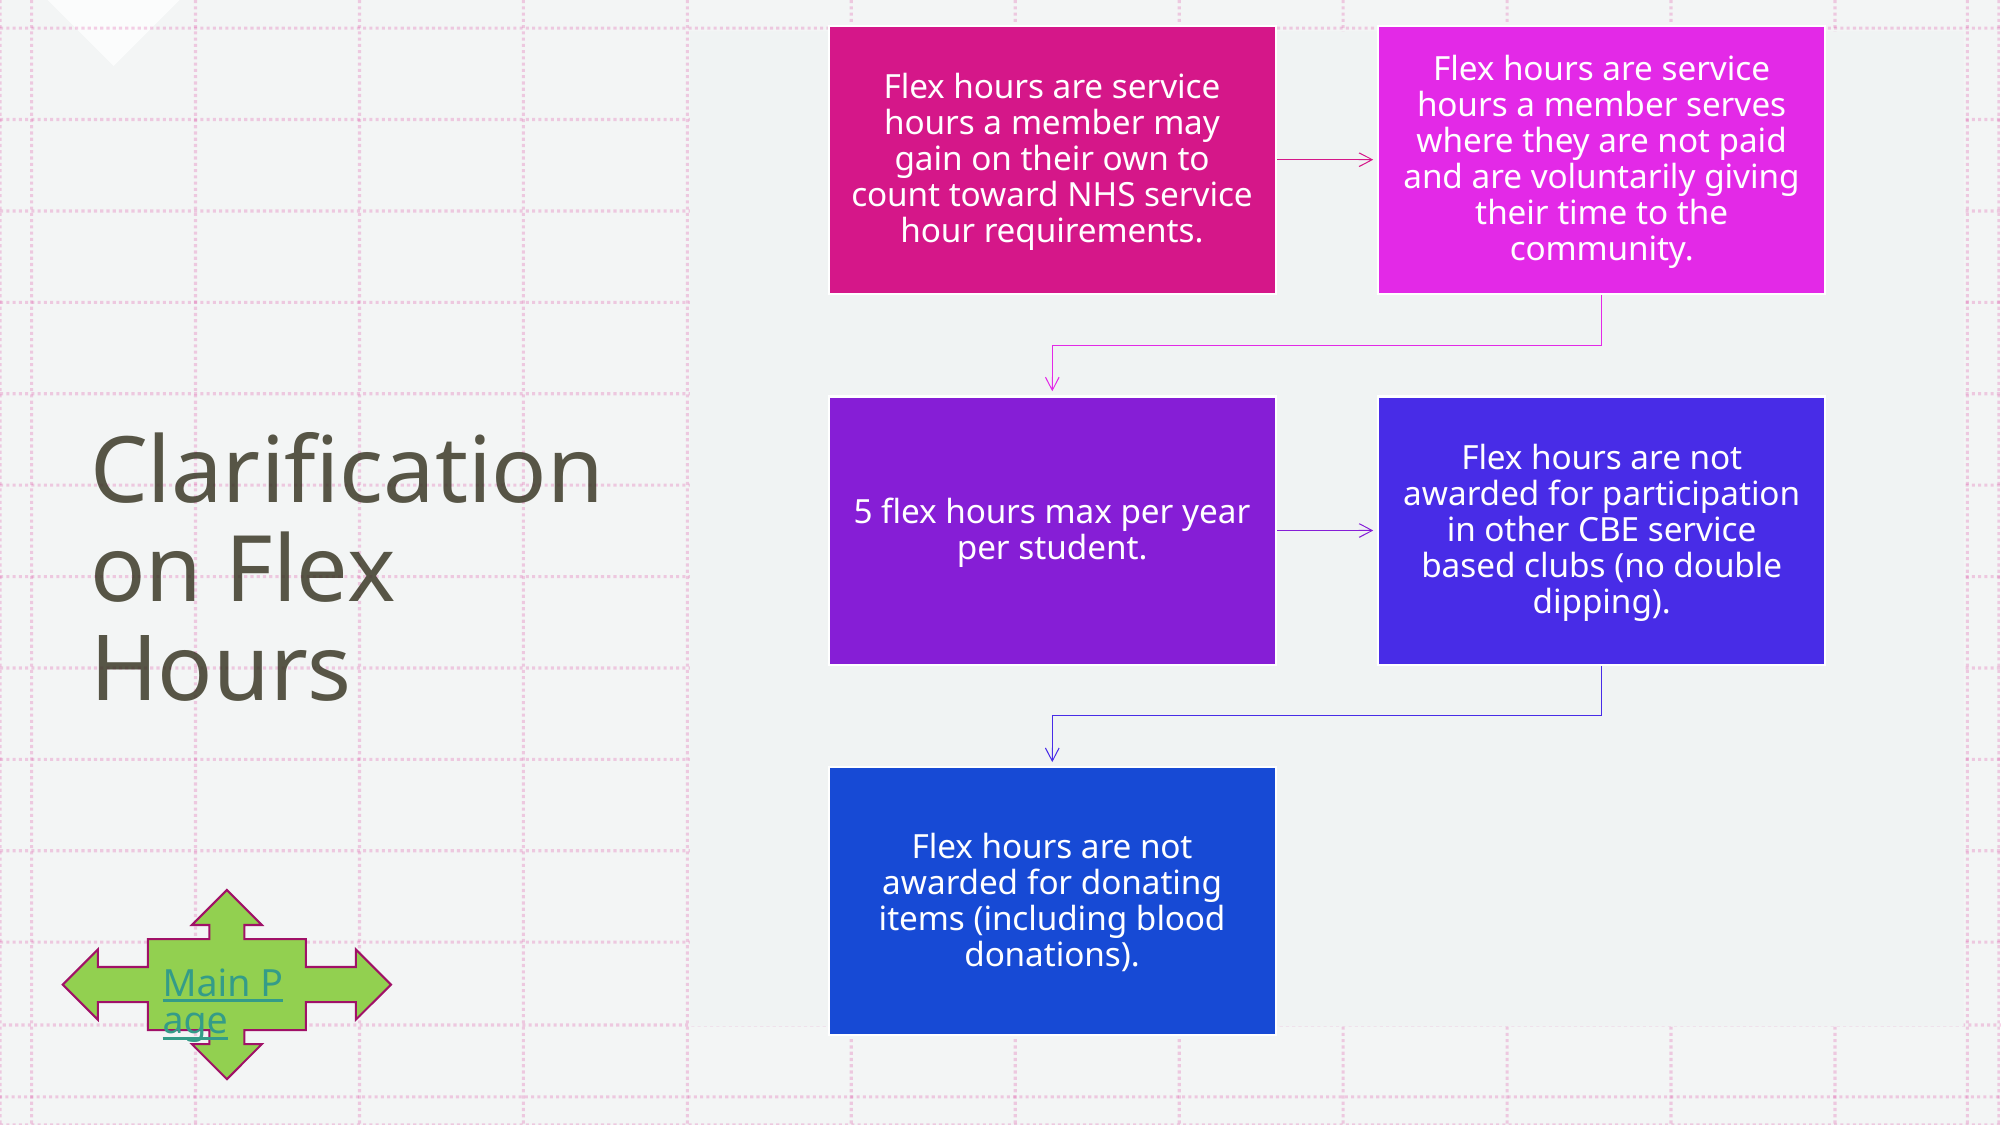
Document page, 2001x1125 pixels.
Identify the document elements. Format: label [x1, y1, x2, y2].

text_box [0, 0, 2000, 1125]
list [686, 24, 1968, 1037]
